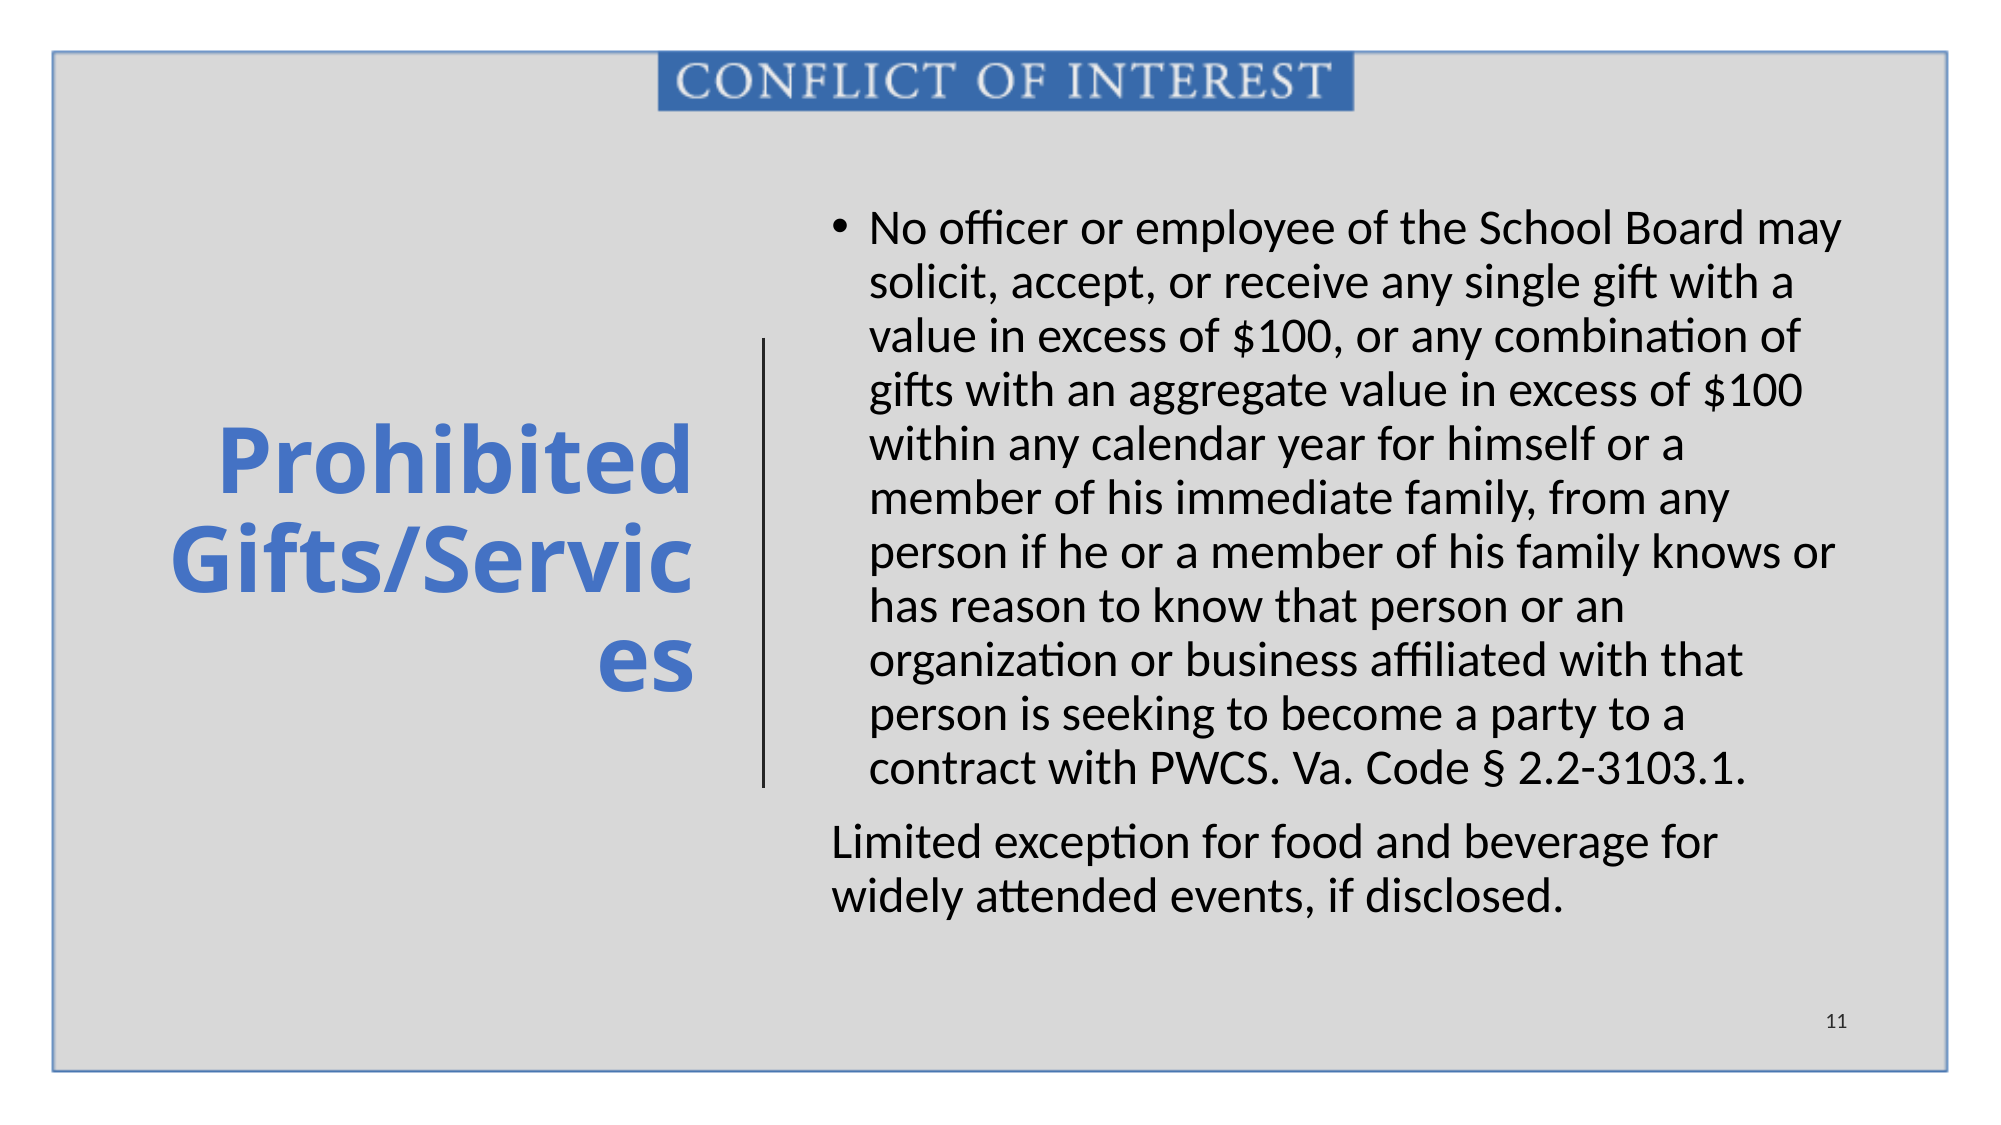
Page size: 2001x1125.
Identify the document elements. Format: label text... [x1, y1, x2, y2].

list No officer or employee of the School Board may solicit, accept, or receive any single gift with a value in excess of $100, or any combination of gifts with an aggregate value in excess of $100 within any calendar year for himself or a member of his immediate family, from any person if he or a member of his family knows or has reason to know that person or an organization or business affiliated with that person is seeking to become a party to a contract with PWCS. Va. Code § 2.2-3103.1. Limited exception for food and beverage for widely attended events, if disclosed. [816, 158, 1863, 967]
title Prohibited Gifts/Services [137, 158, 711, 967]
slide_number 11 [1734, 989, 1863, 1050]
text_box [52, 51, 1948, 1073]
picture [0, 0, 2001, 1125]
